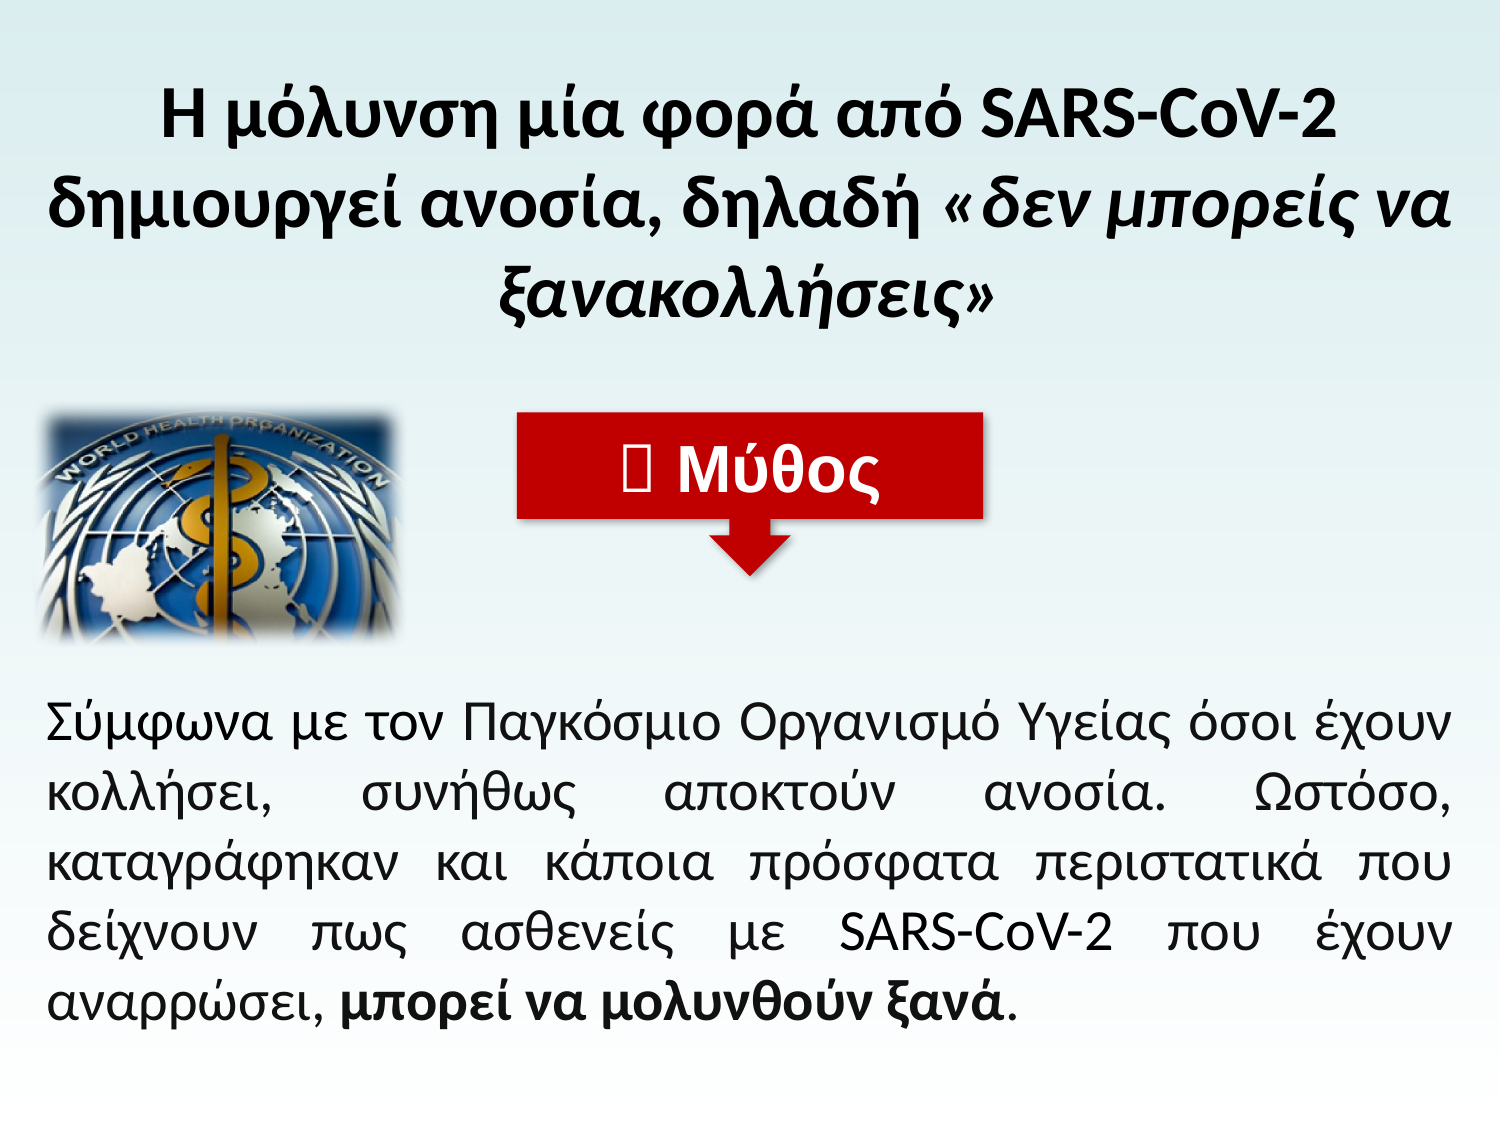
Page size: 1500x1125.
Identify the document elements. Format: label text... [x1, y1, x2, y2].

text_box  Μύθος [515, 411, 985, 578]
title Η μόλυνση μία φορά από SARS-CoV-2 δημιουργεί ανοσία, δηλαδή «δεν μπορείς να ξανακολλήσεις» [0, 45, 1500, 350]
picture [31, 399, 409, 650]
list Σύμφωνα με τον Παγκόσμιο Οργανισμό Υγείας όσοι έχουν κολλήσει, συνήθως αποκτούν ανοσία. Ωστόσο, καταγράφηκαν και κάποια πρόσφατα περιστατικά που δείχνουν πως ασθενείς με SARS-CoV-2 που έχουν αναρρώσει, μπορεί να μολυνθούν ξανά. [31, 675, 1469, 1113]
